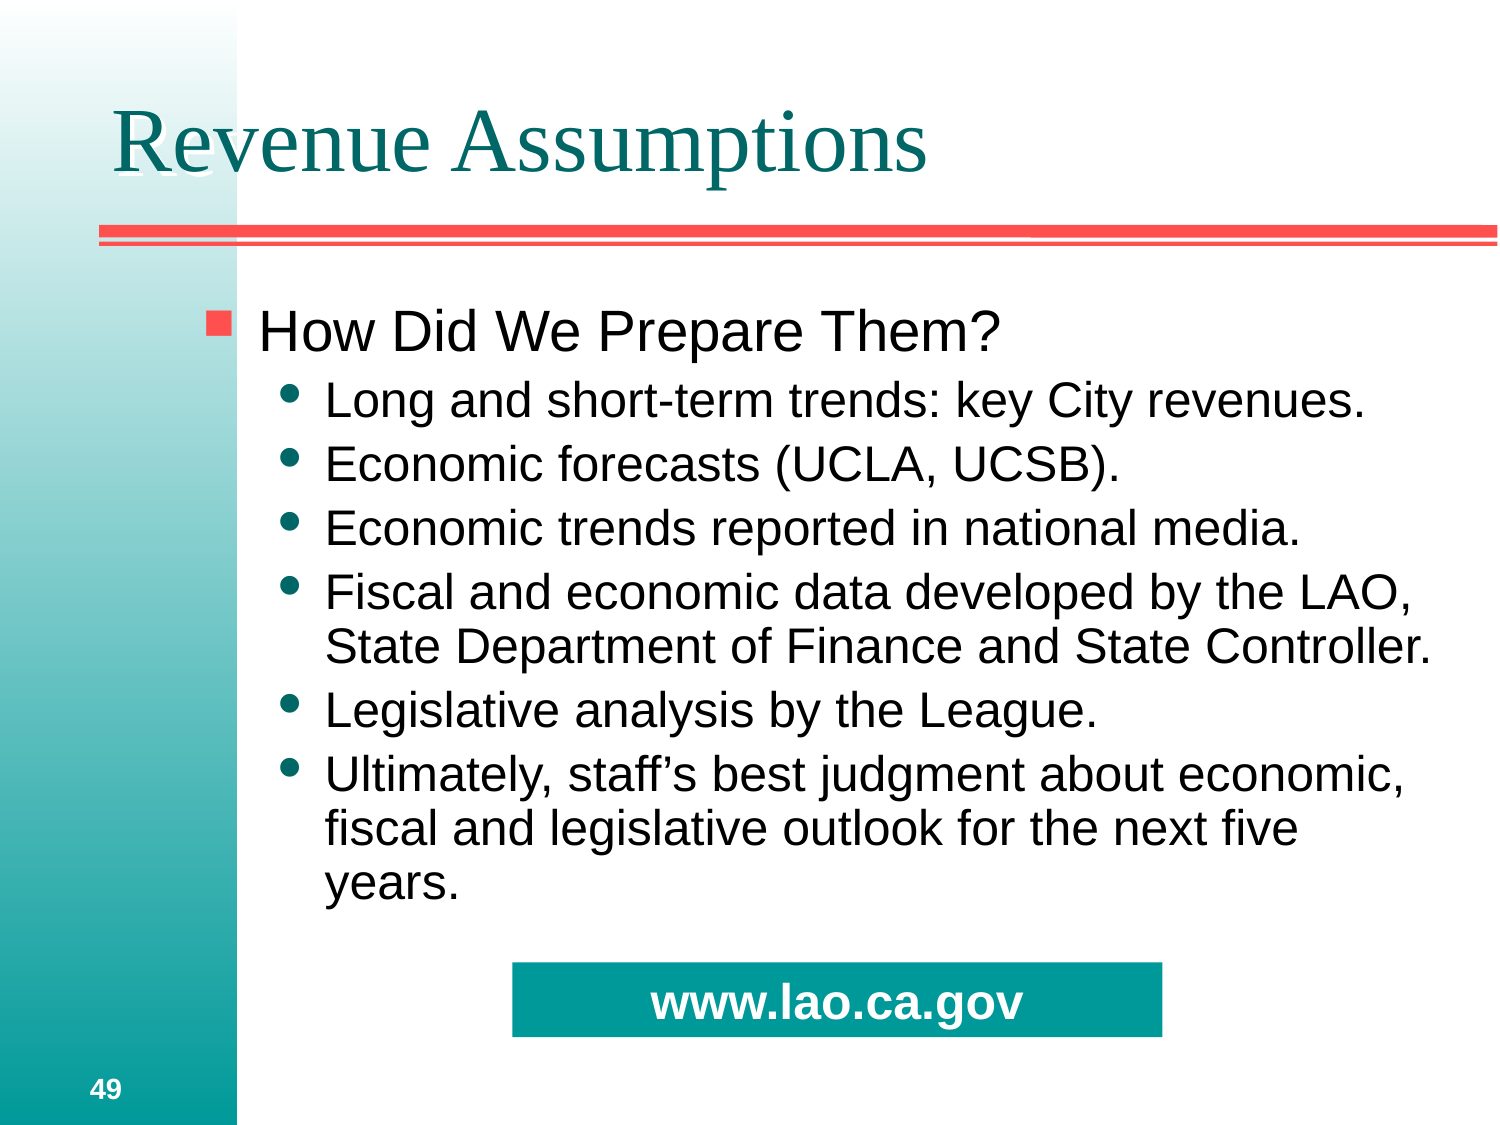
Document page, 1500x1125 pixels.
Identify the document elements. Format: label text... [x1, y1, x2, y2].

title Revenue Assumptions [96, 43, 1375, 225]
list How Did We Prepare Them? Long and short-term trends: key City revenues. Economic forecasts (UCLA, UCSB). Economic trends reported in national media. Fiscal and economic data developed by the LAO, State Department of Finance and State Controller. Legislative analysis by the League. Ultimately, staff’s best judgment about economic, fiscal and legislative outlook for the next five years. [187, 293, 1463, 975]
text_box www.lao.ca.gov [512, 962, 1163, 1038]
slide_number 49 [62, 1050, 138, 1125]
